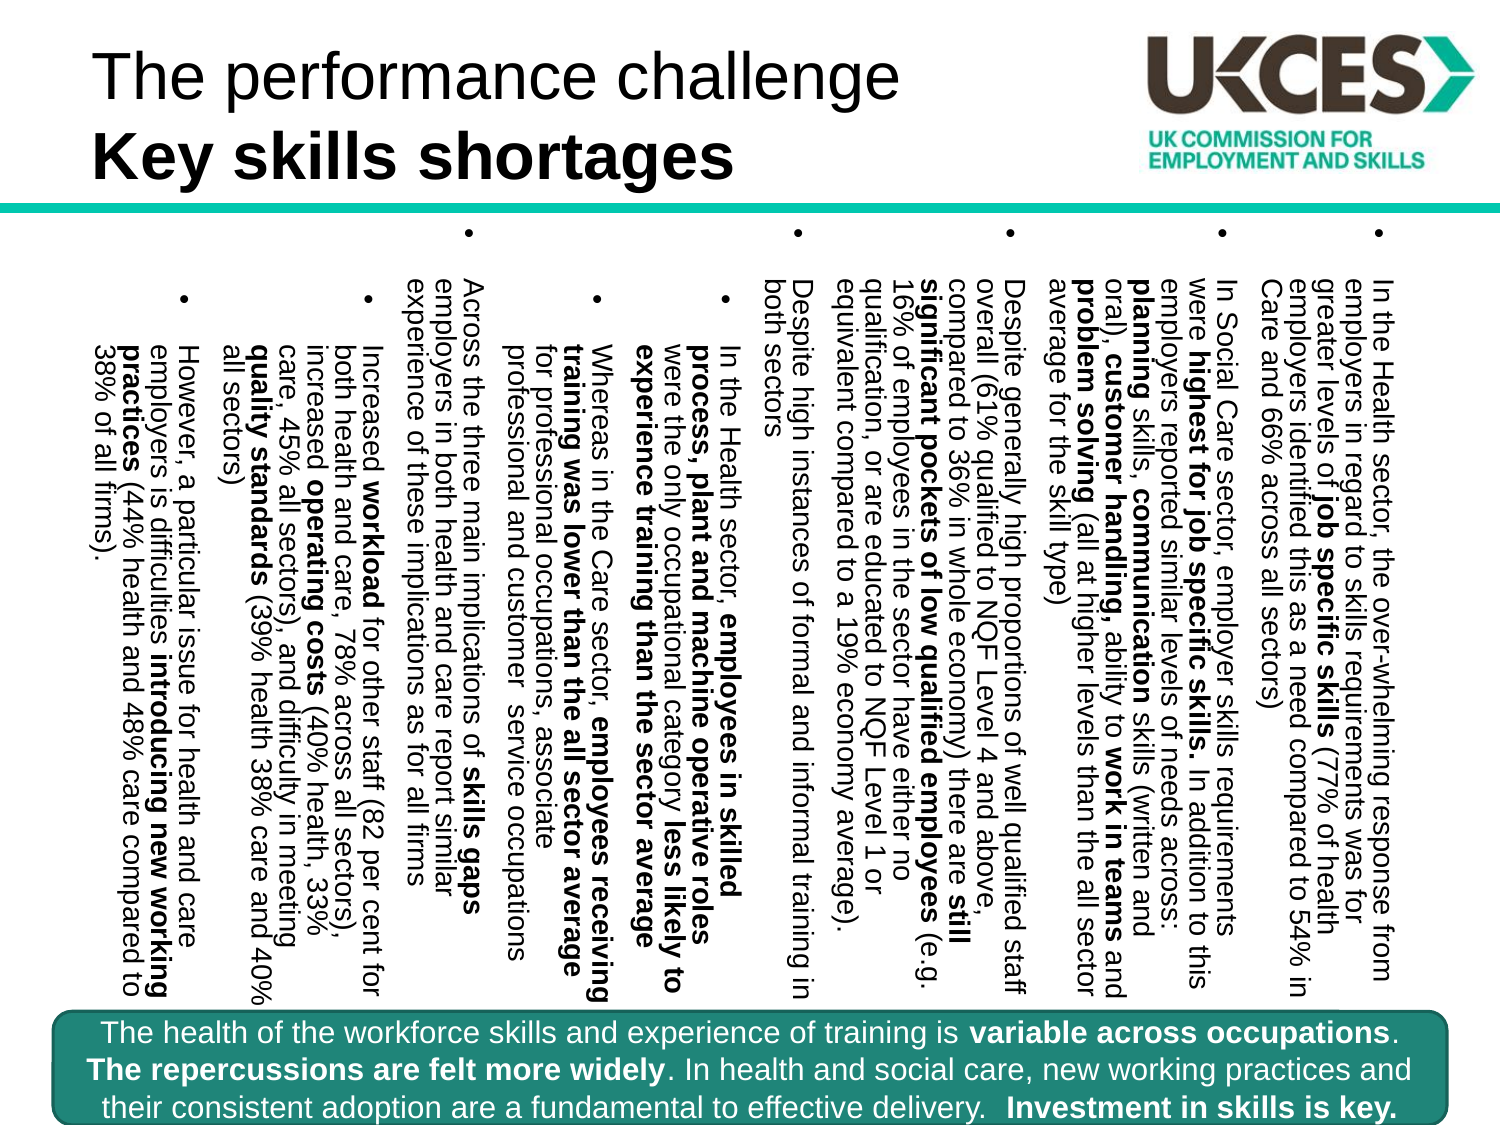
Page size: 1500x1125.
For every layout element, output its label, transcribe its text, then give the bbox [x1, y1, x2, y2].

title The performance challenge Key skills shortages [76, 18, 1116, 207]
picture [1139, 31, 1480, 174]
text_box The health of the workforce skills and experience of training is variable across occupations. The repercussions are felt more widely. In health and social care, new working practices and their consistent adoption are a fundamental to effective delivery. Investment in skills is key. [51, 1009, 1449, 1125]
list In the Health sector, the over-whelming response from employers in regard to skills requirements was for greater levels of job specific skills (77% of health employers identified this as a need compared to 54% in Care and 66% across all sectors) In Social Care sector, employer skills requirements were highest for job specific skills. In addition to this employers reported similar levels of needs across: planning skills, communication skills (written and oral), customer handling, ability to work in teams and problem solving (all at higher levels than the all sector average for the skill type) Despite generally high proportions of well qualified staff overall (61% qualified to NQF Level 4 and above, compared to 36% in whole economy) there are still significant pockets of low qualified employees (e.g. 16% of employees in the sector have either no qualification, or are educated to NQF Level 1 or equivalent compared to a 19% economy average). Despite high instances of formal and informal training in both sectors In the Health sector, employees in skilled process, plant and machine operative roles were the only occupational category less likely to experience training than the sector average Whereas in the Care sector, employees receiving training was lower than the all sector average for professional occupations, associate professional and customer service occupations Across the three main implications of skills gaps employers in both health and care report similar experience of these implications as for all firms Increased workload for other staff (82 per cent for both health and care, 78% across all sectors), increased operating costs (40% health, 33% care, 45% all sectors), and difficulty in meeting quality standards (39% health 38% care and 40% all sectors) However, a particular issue for health and care employers is difficulties introducing new working practices (44% health and 48% care compared to 38% of all firms). [29, 219, 1471, 1024]
